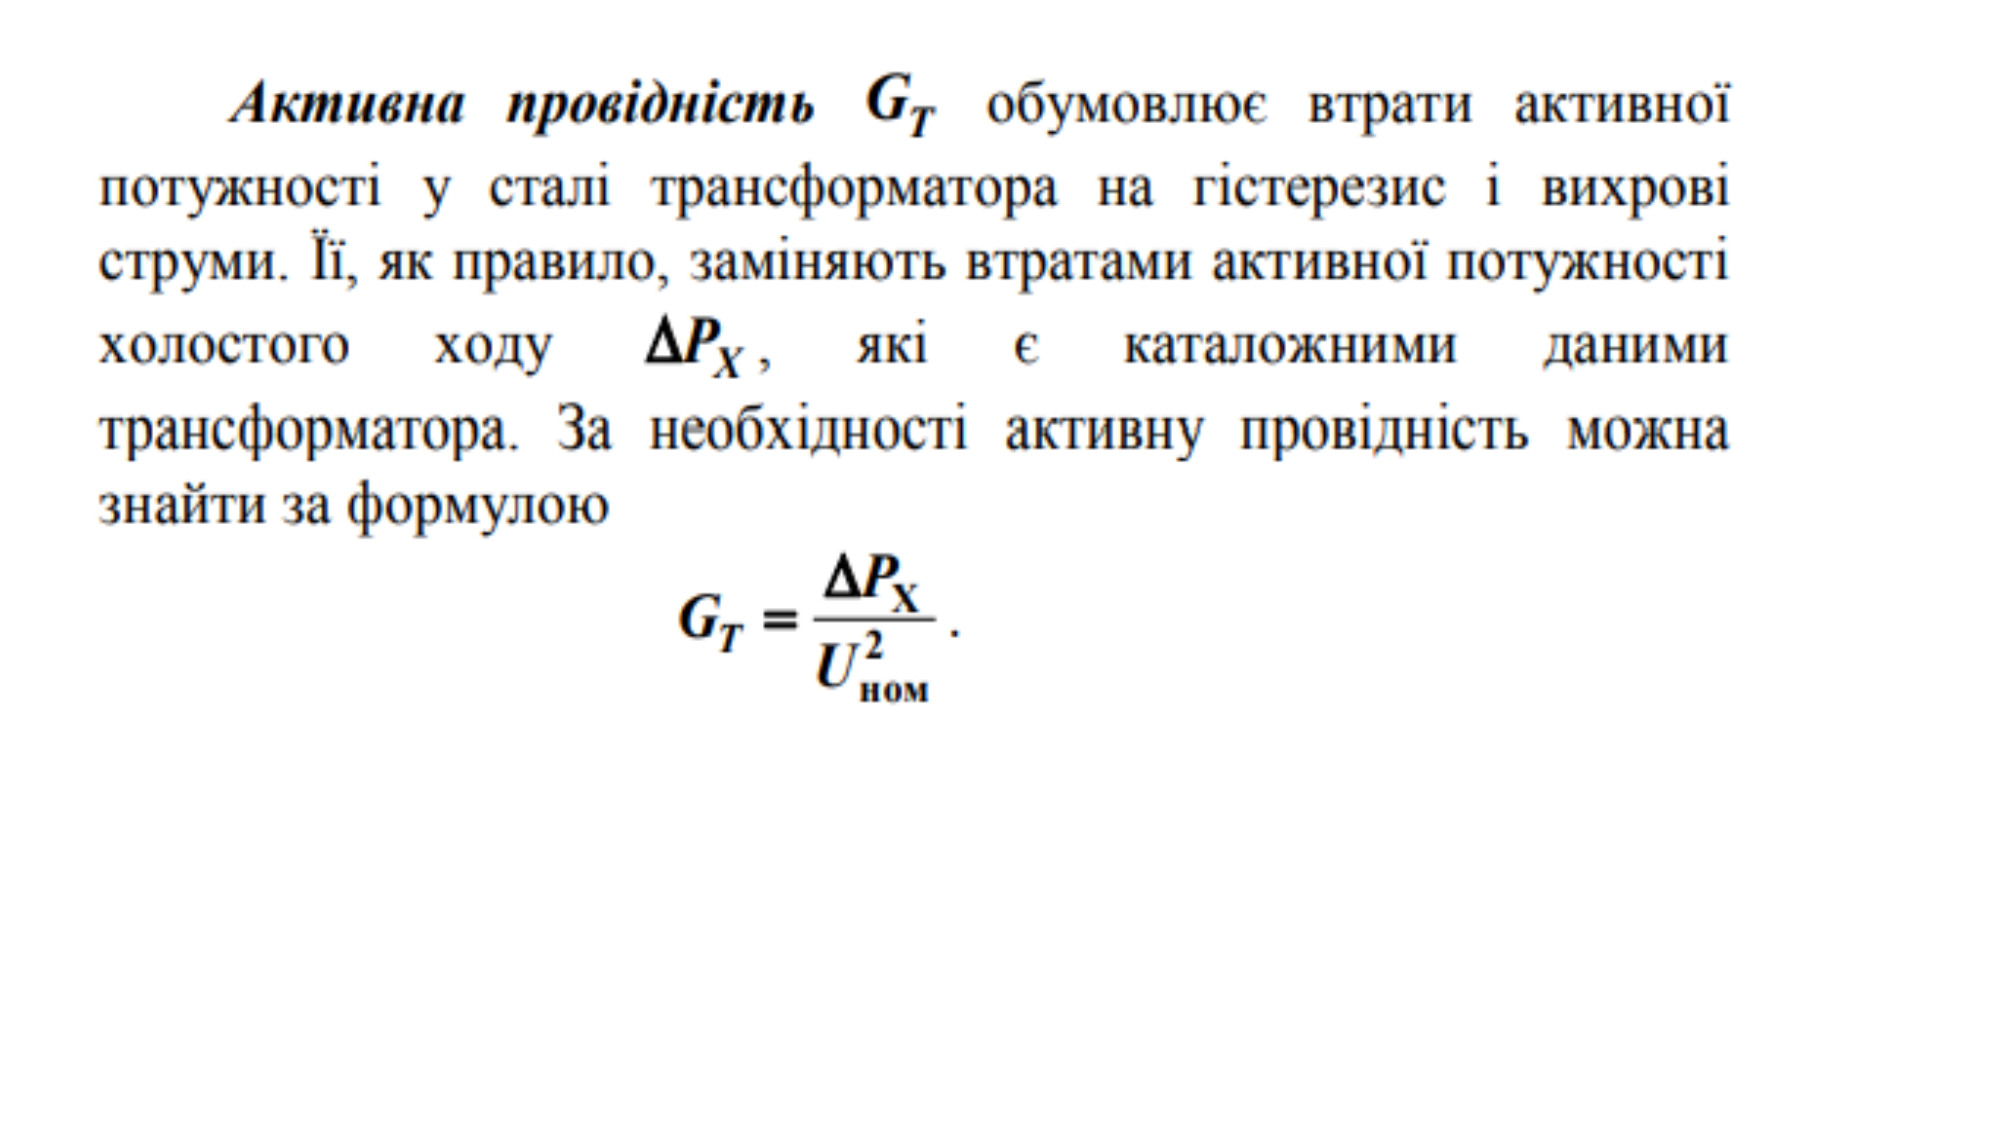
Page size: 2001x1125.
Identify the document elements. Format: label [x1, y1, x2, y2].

list [29, 55, 1794, 720]
